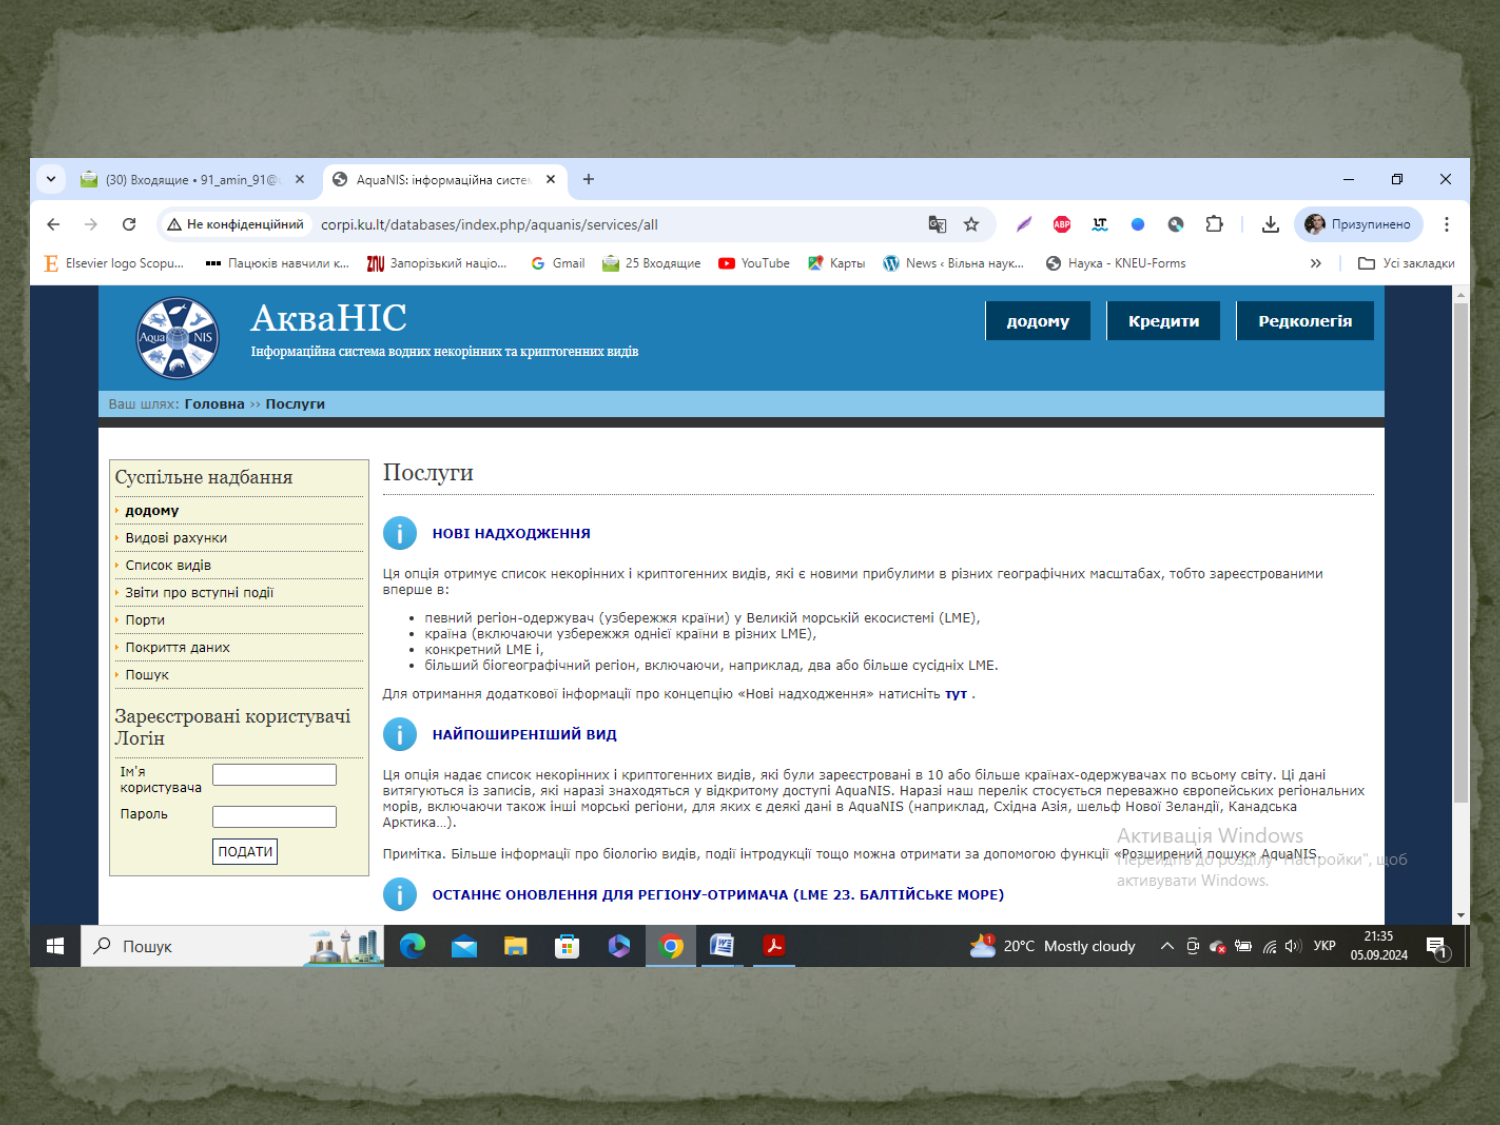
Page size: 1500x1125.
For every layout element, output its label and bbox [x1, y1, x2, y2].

picture [30, 158, 1470, 967]
